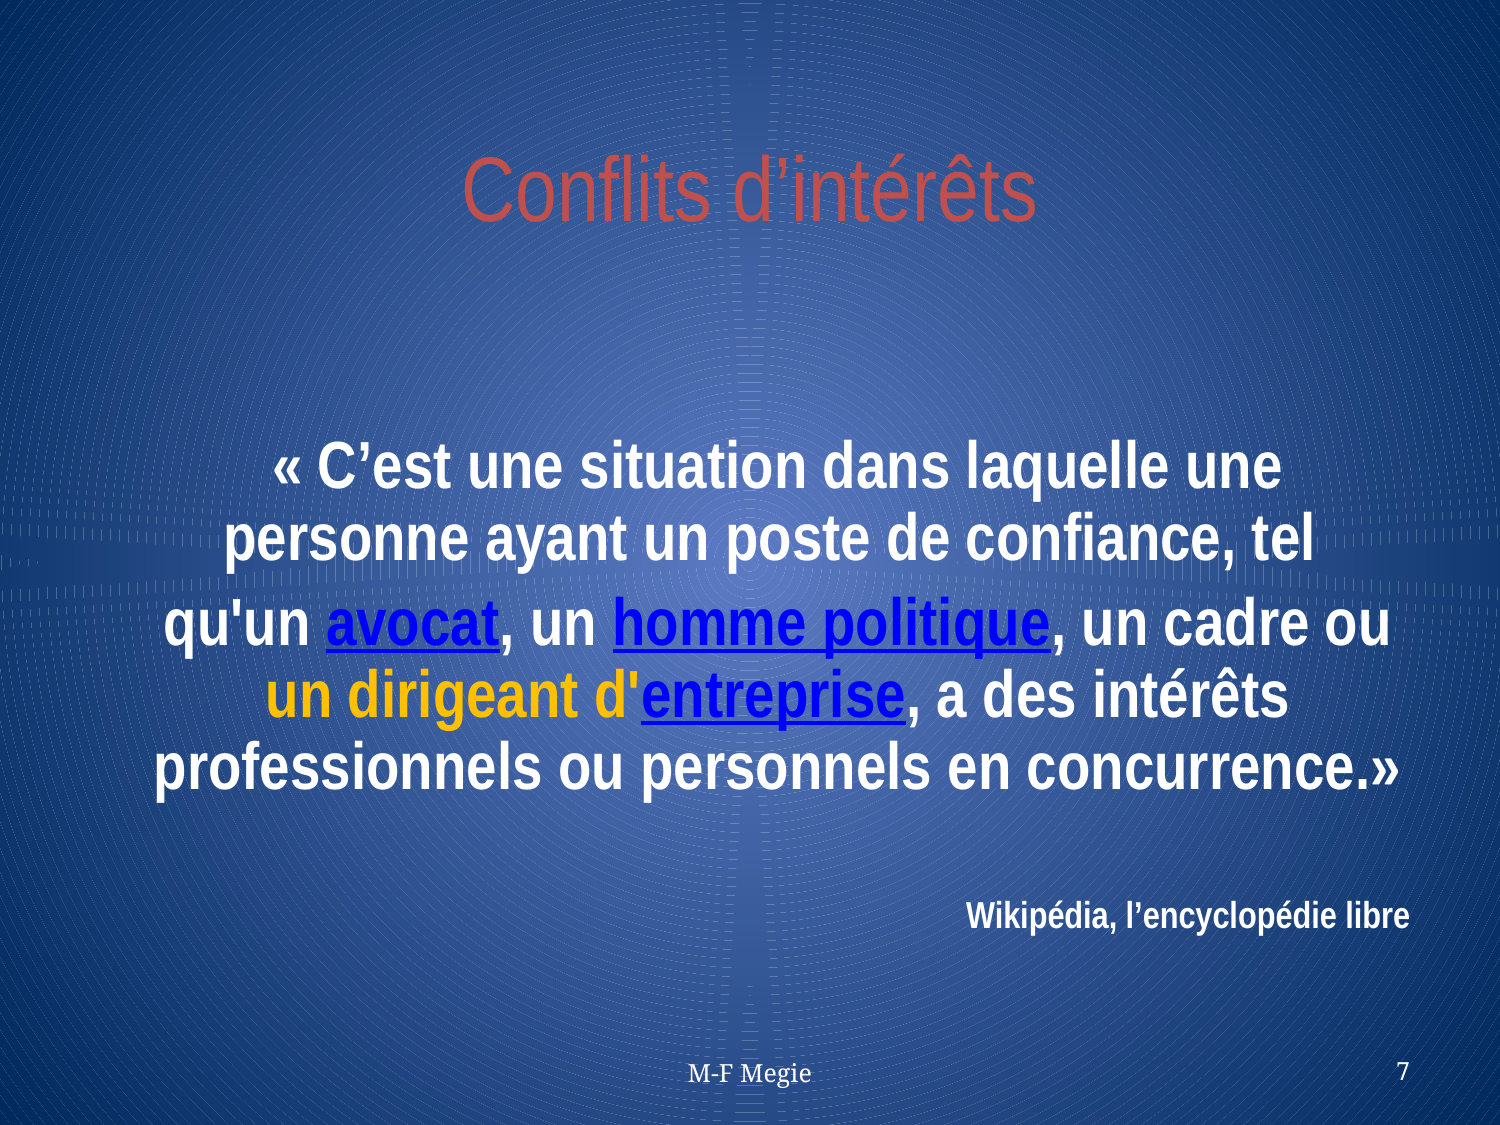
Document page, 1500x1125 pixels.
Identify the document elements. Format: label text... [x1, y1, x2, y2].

title Conflits d’intérêts [75, 91, 1425, 279]
slide_number 7 [1074, 1042, 1425, 1103]
footer M-F Megie [512, 1042, 988, 1103]
list « C’est une situation dans laquelle une personne ayant un poste de confiance, tel qu'un avocat, un homme politique, un cadre ou un dirigeant d'entreprise, a des intérêts professionnels ou personnels en concurrence.» Wikipédia, l’encyclopédie libre [75, 338, 1425, 977]
